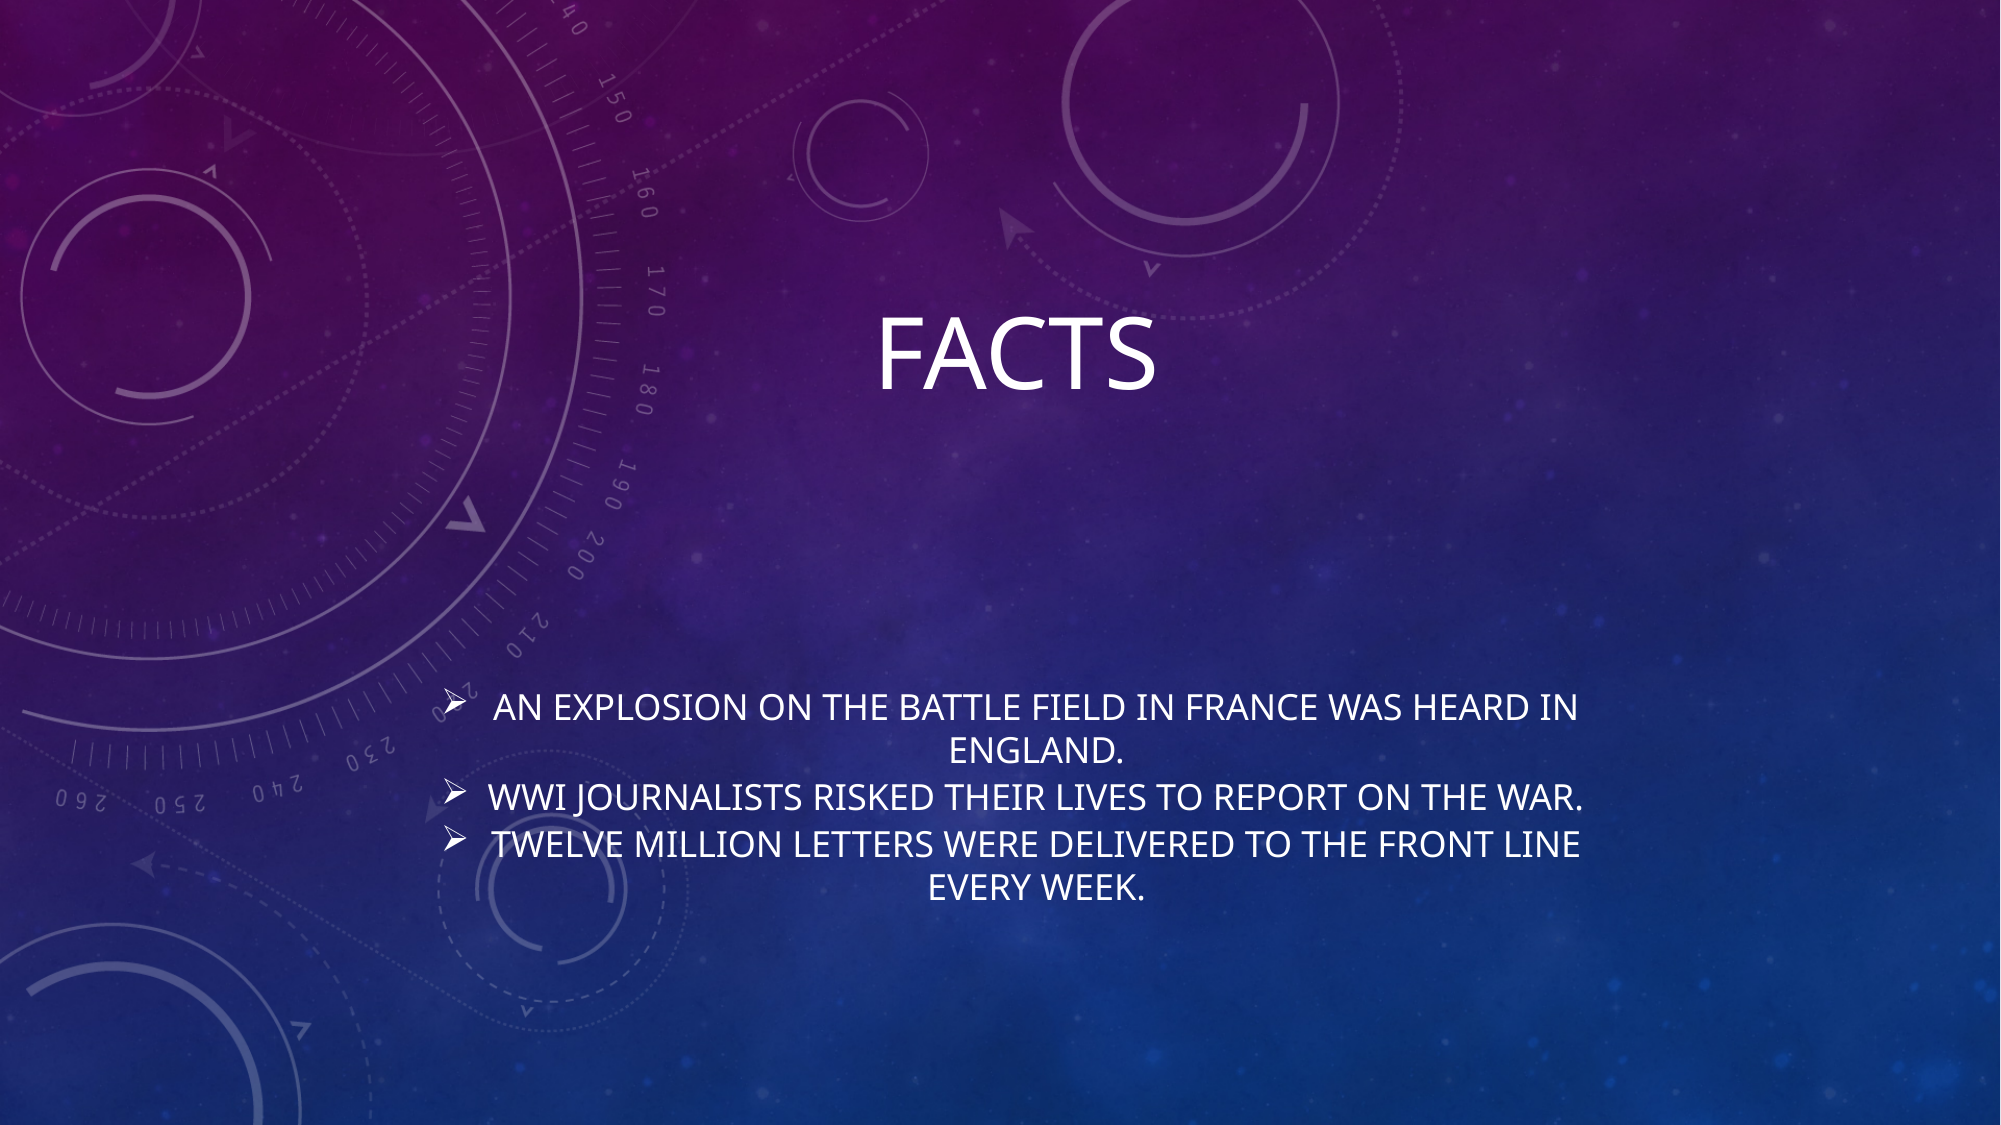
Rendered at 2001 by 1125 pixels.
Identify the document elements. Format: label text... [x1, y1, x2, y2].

subtitle An explosion on the battle field in France was heard in England. WWI journalists risked their lives to report on the war. Twelve million letters were delivered to the front line every week. [426, 677, 1607, 953]
picture [0, 0, 2001, 1125]
title Facts [266, 25, 1767, 418]
